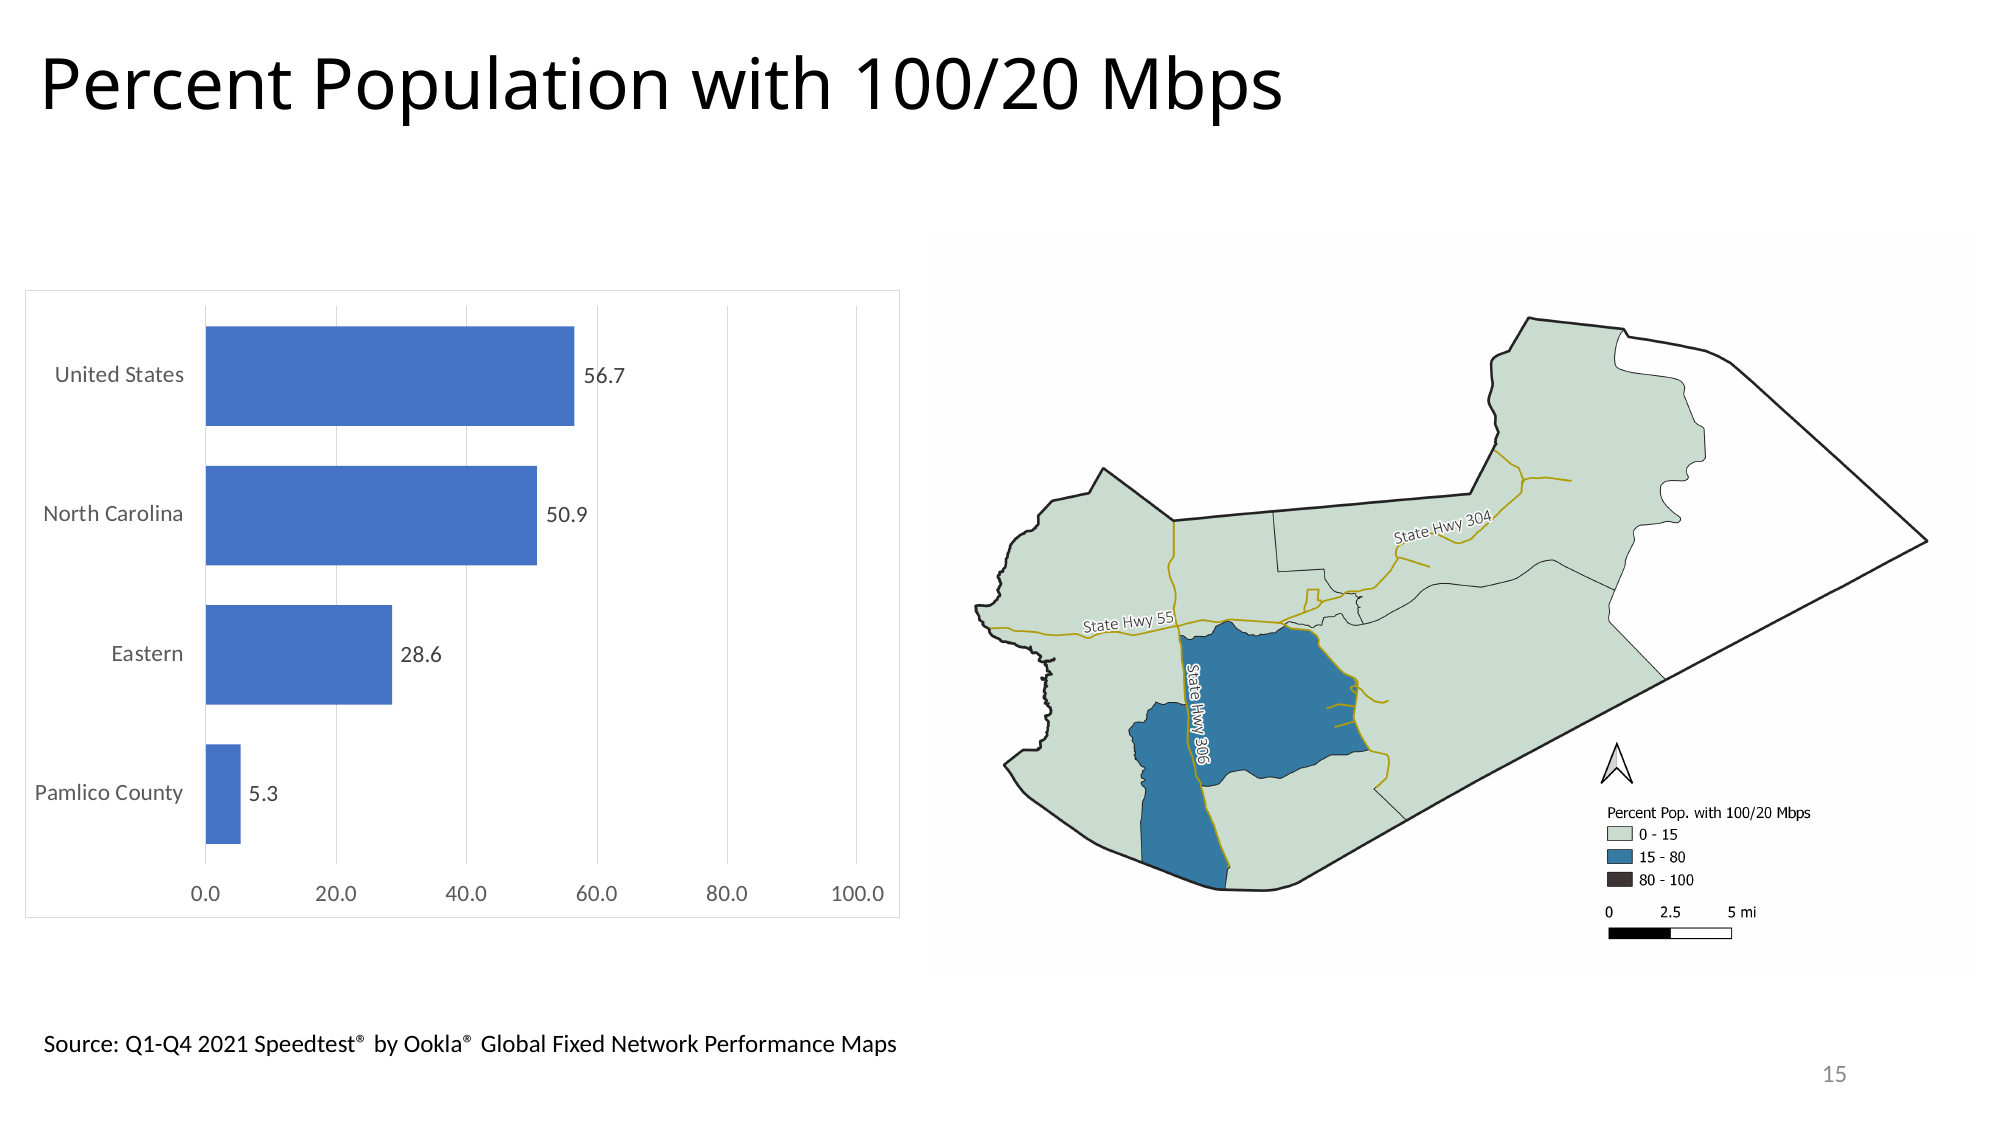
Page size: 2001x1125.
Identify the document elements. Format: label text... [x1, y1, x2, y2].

picture [24, 289, 900, 918]
picture [931, 234, 1976, 973]
slide_number 15 [1412, 1042, 1863, 1103]
title Percent Population with 100/20 Mbps [24, 5, 1963, 169]
text_box Source: Q1-Q4 2021 Speedtest® by Ookla® Global Fixed Network Performance Maps [29, 1020, 914, 1065]
